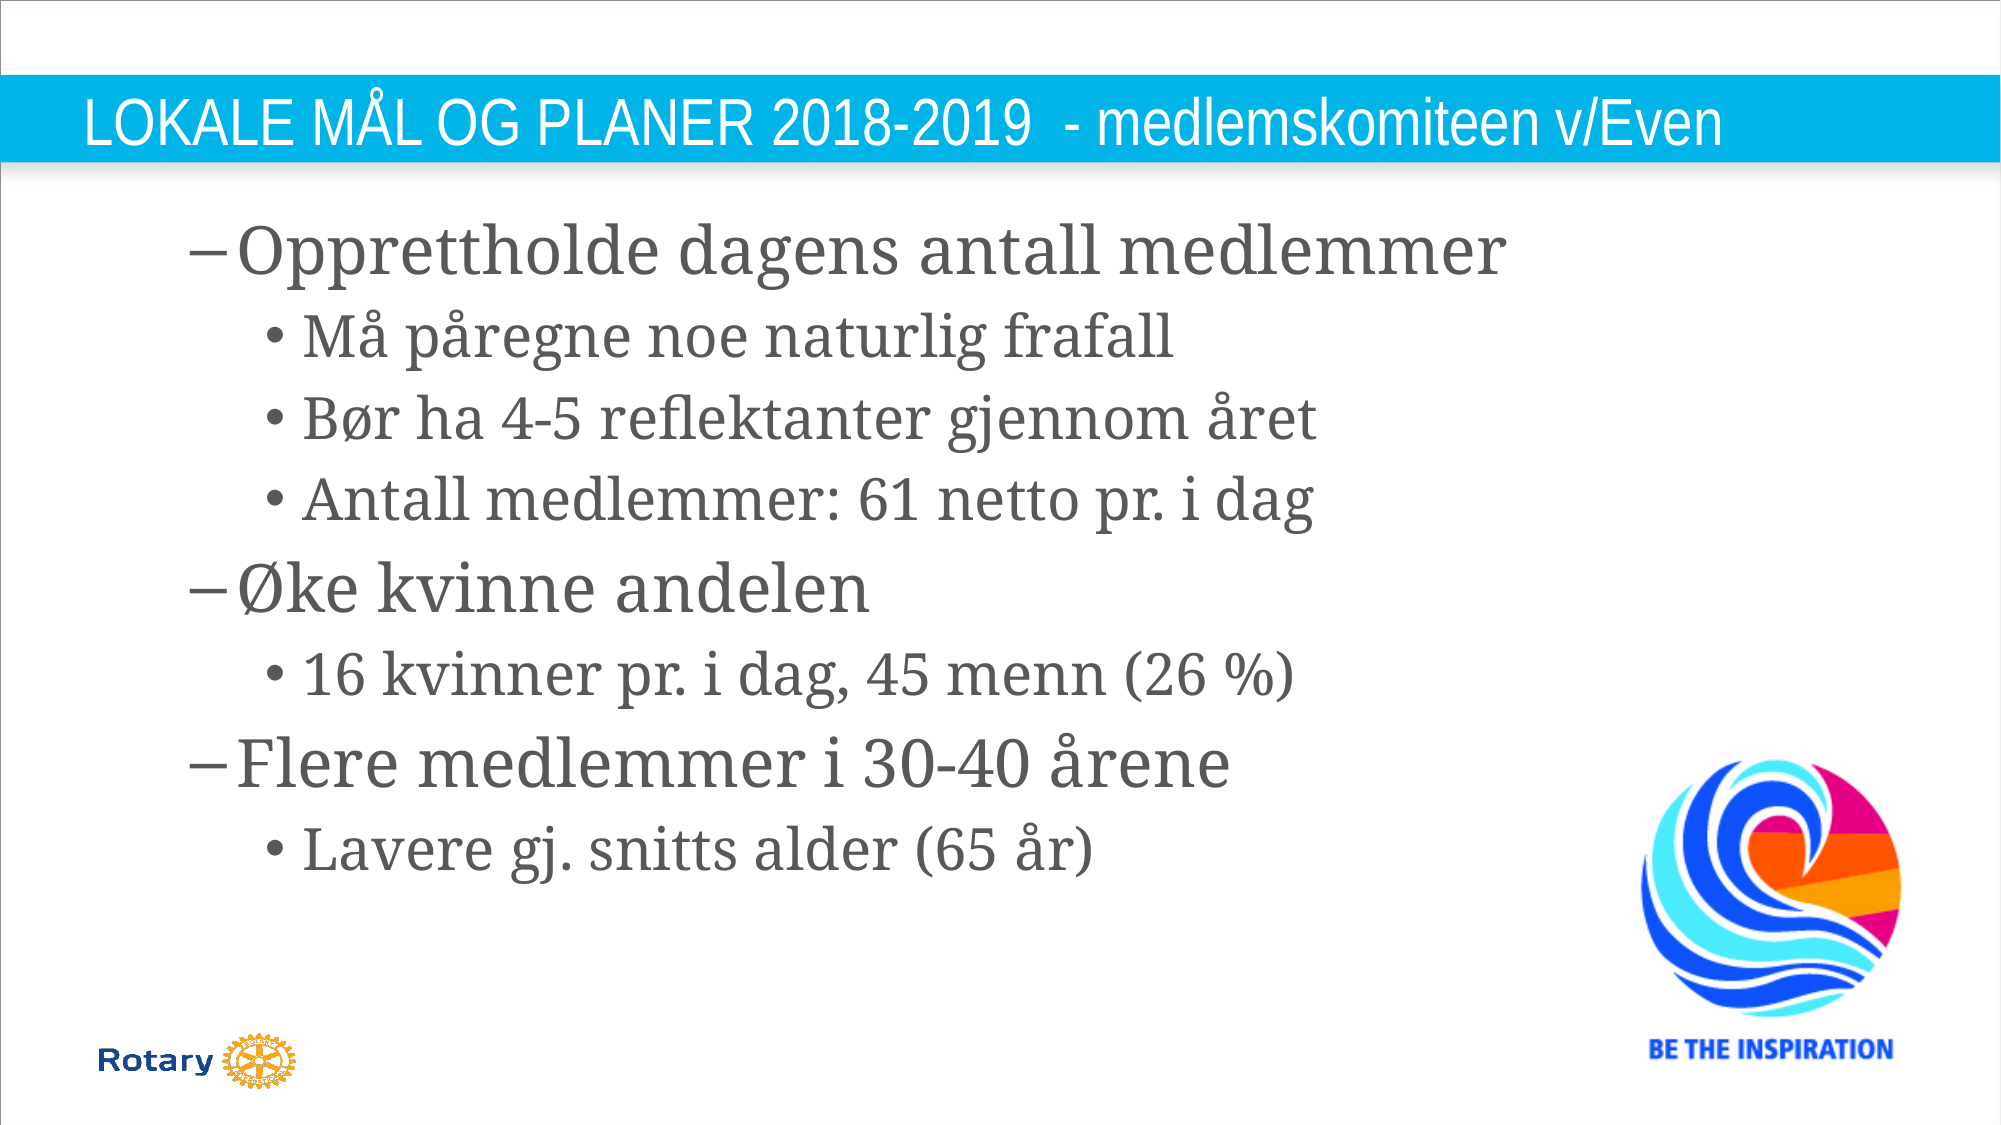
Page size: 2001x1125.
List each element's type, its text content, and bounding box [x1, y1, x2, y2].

picture [99, 1033, 296, 1089]
title LOKALE MÅL OG PLANER 2018-2019 - medlemskomiteen v/Even [83, 75, 2000, 163]
picture [1596, 737, 1947, 1088]
list Opprettholde dagens antall medlemmer Må påregne noe naturlig frafall Bør ha 4-5 reflektanter gjennom året Antall medlemmer: 61 netto pr. i dag Øke kvinne andelen 16 kvinner pr. i dag, 45 menn (26 %) Flere medlemmer i 30-40 årene Lavere gj. snitts alder (65 år) [99, 200, 1900, 943]
